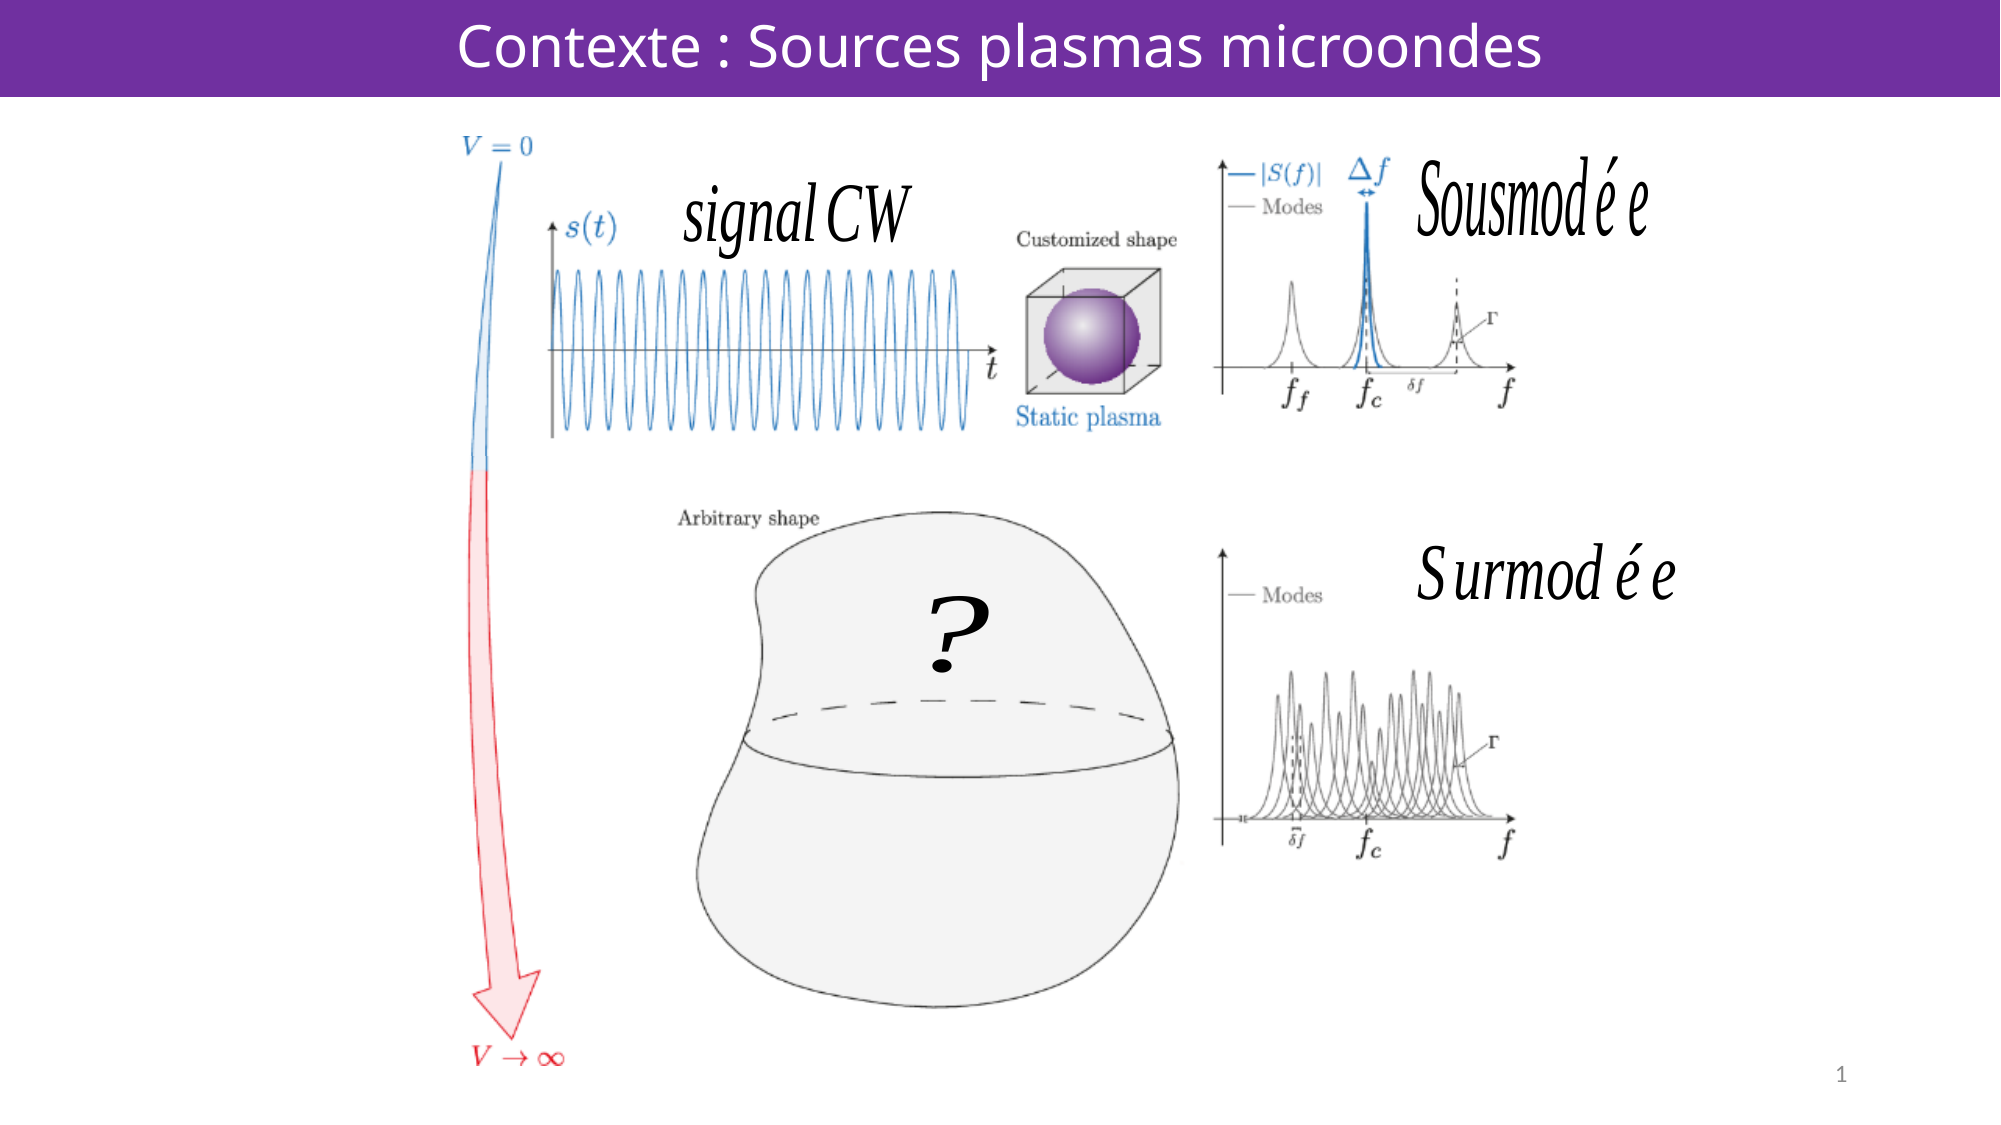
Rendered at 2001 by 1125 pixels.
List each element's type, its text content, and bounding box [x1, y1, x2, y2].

slide_number 1 [1412, 1042, 1863, 1103]
picture [420, 136, 1517, 1066]
